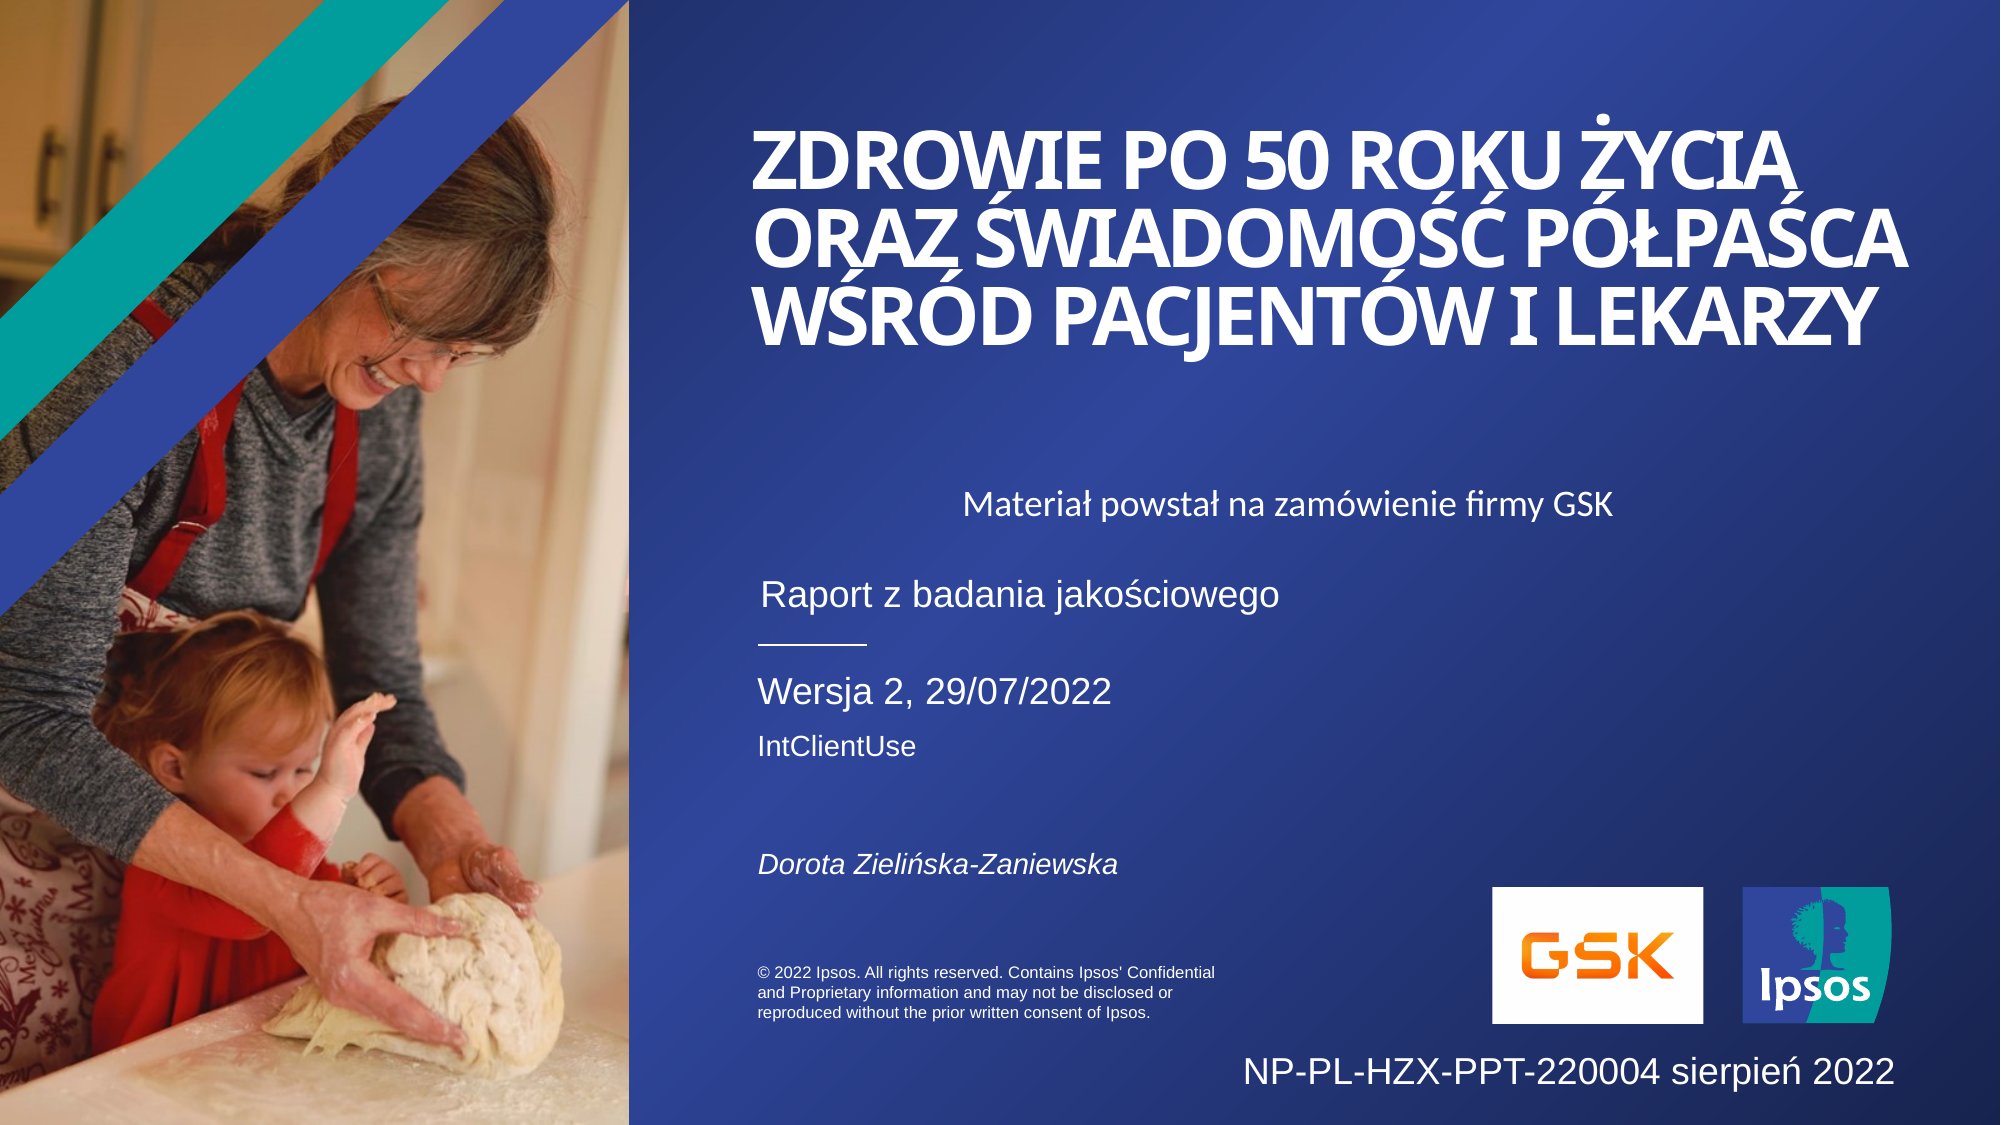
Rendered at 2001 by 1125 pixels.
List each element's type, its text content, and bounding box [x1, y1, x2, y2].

text_box Materiał powstał na zamówienie firmy GSK [947, 471, 2000, 532]
title Zdrowie po 50 roku życia oraz świadomość półpaśca wśród pacjentów i lekarzy [739, 119, 1955, 441]
text_box Raport z badania jakościowego [742, 562, 1281, 623]
text_box Dorota Zielińska-Zaniewska [740, 838, 1120, 888]
slide_number IntClientUse [739, 727, 948, 763]
picture [0, 0, 629, 145]
picture [0, 321, 629, 1125]
list Wersja 2, 29/07/2022 [739, 660, 1117, 721]
picture [1492, 887, 1704, 1024]
text_box NP-PL-HZX-PPT-220004 sierpień 2022 [1228, 1039, 2000, 1099]
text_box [0, 145, 725, 321]
